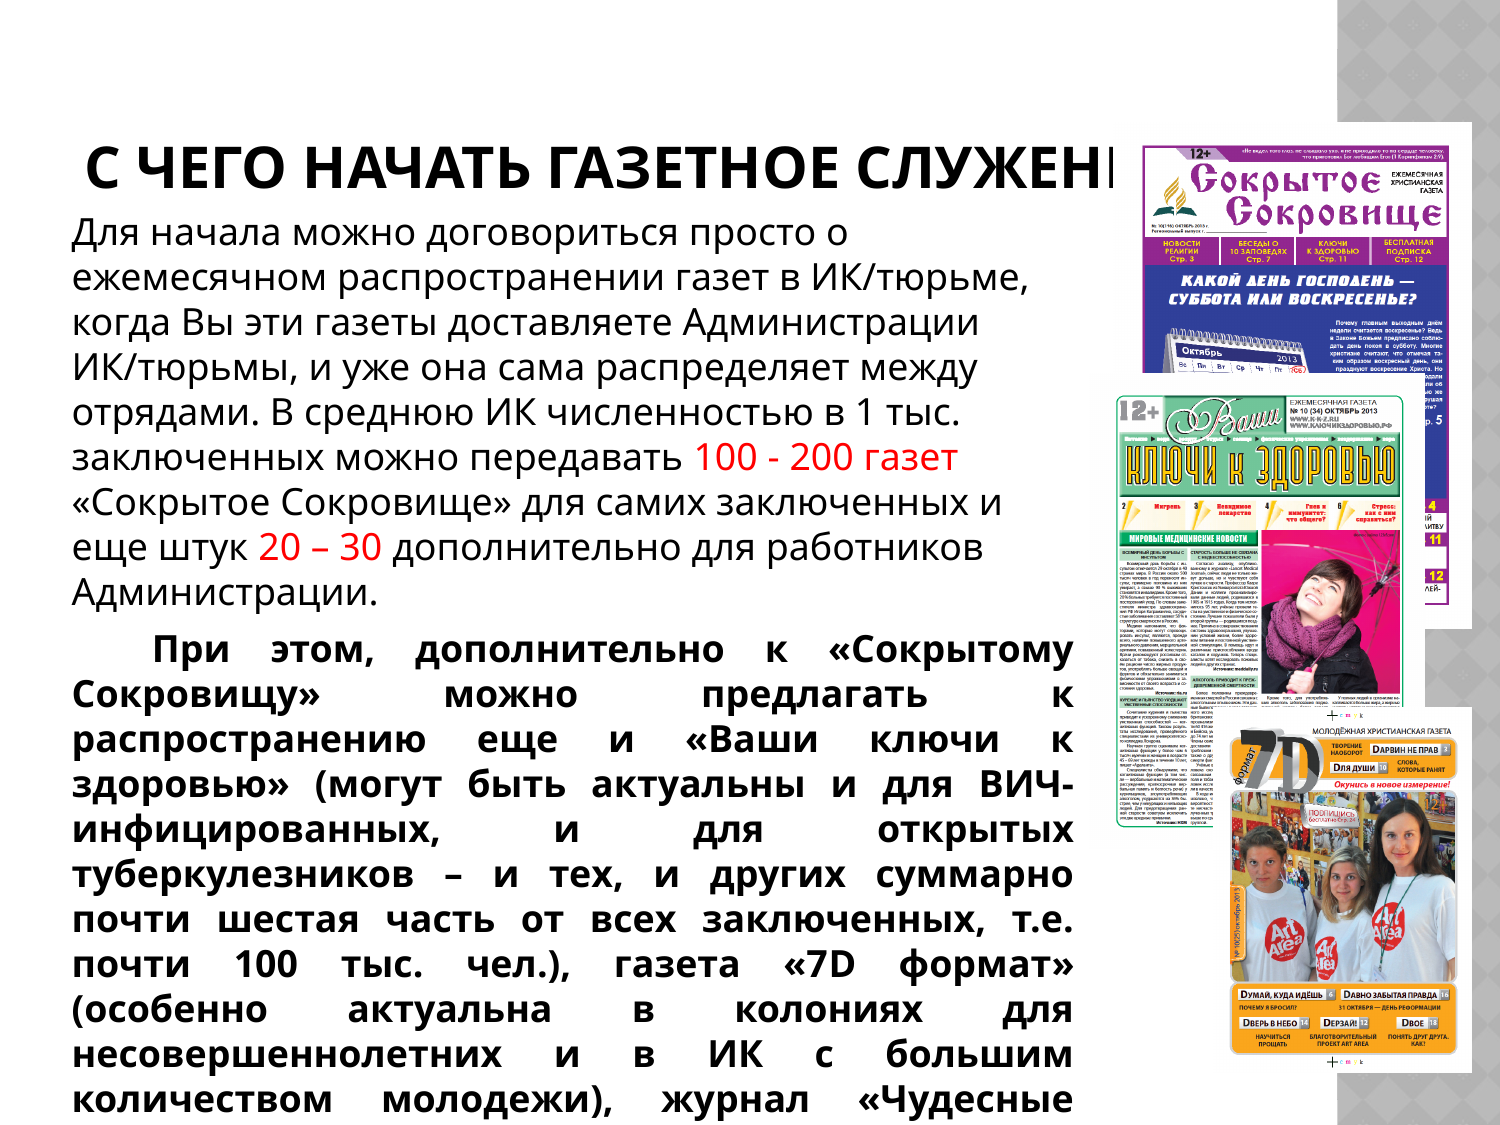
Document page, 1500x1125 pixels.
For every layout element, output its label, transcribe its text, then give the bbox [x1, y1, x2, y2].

list Для начала можно договориться просто о ежемесячном распространении газет в ИК/тюрьме, когда Вы эти газеты доставляете Администрации ИК/тюрьмы, и уже она сама распределяет между отрядами. В среднюю ИК численностью в 1 тыс. заключенных можно передавать 100 - 200 газет «Сокрытое Сокровище» для самих заключенных и еще штук 20 – 30 дополнительно для работников Администрации. При этом, дополнительно к «Сокрытому Сокровищу» можно предлагать к распространению еще и «Ваши ключи к здоровью» (могут быть актуальны и для ВИЧ-инфицированных, и для открытых туберкулезников – и тех, и других суммарно почти шестая часть от всех заключенных, т.е. почти 100 тыс. чел.), газета «7D формат» (особенно актуальна в колониях для несовершеннолетних и в ИК с большим количеством молодежи), журнал «Чудесные странички» для детей из Детдомов при ИК, можно что-то дополнительно предложить и для заключённых в женских ИК. [56, 200, 1090, 744]
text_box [1212, 706, 1473, 1074]
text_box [1113, 121, 1473, 629]
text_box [1088, 373, 1426, 850]
title С чего начать ГАЗЕТНОЕ СЛУЖЕНИЕ В МЛС? [75, 66, 1425, 201]
